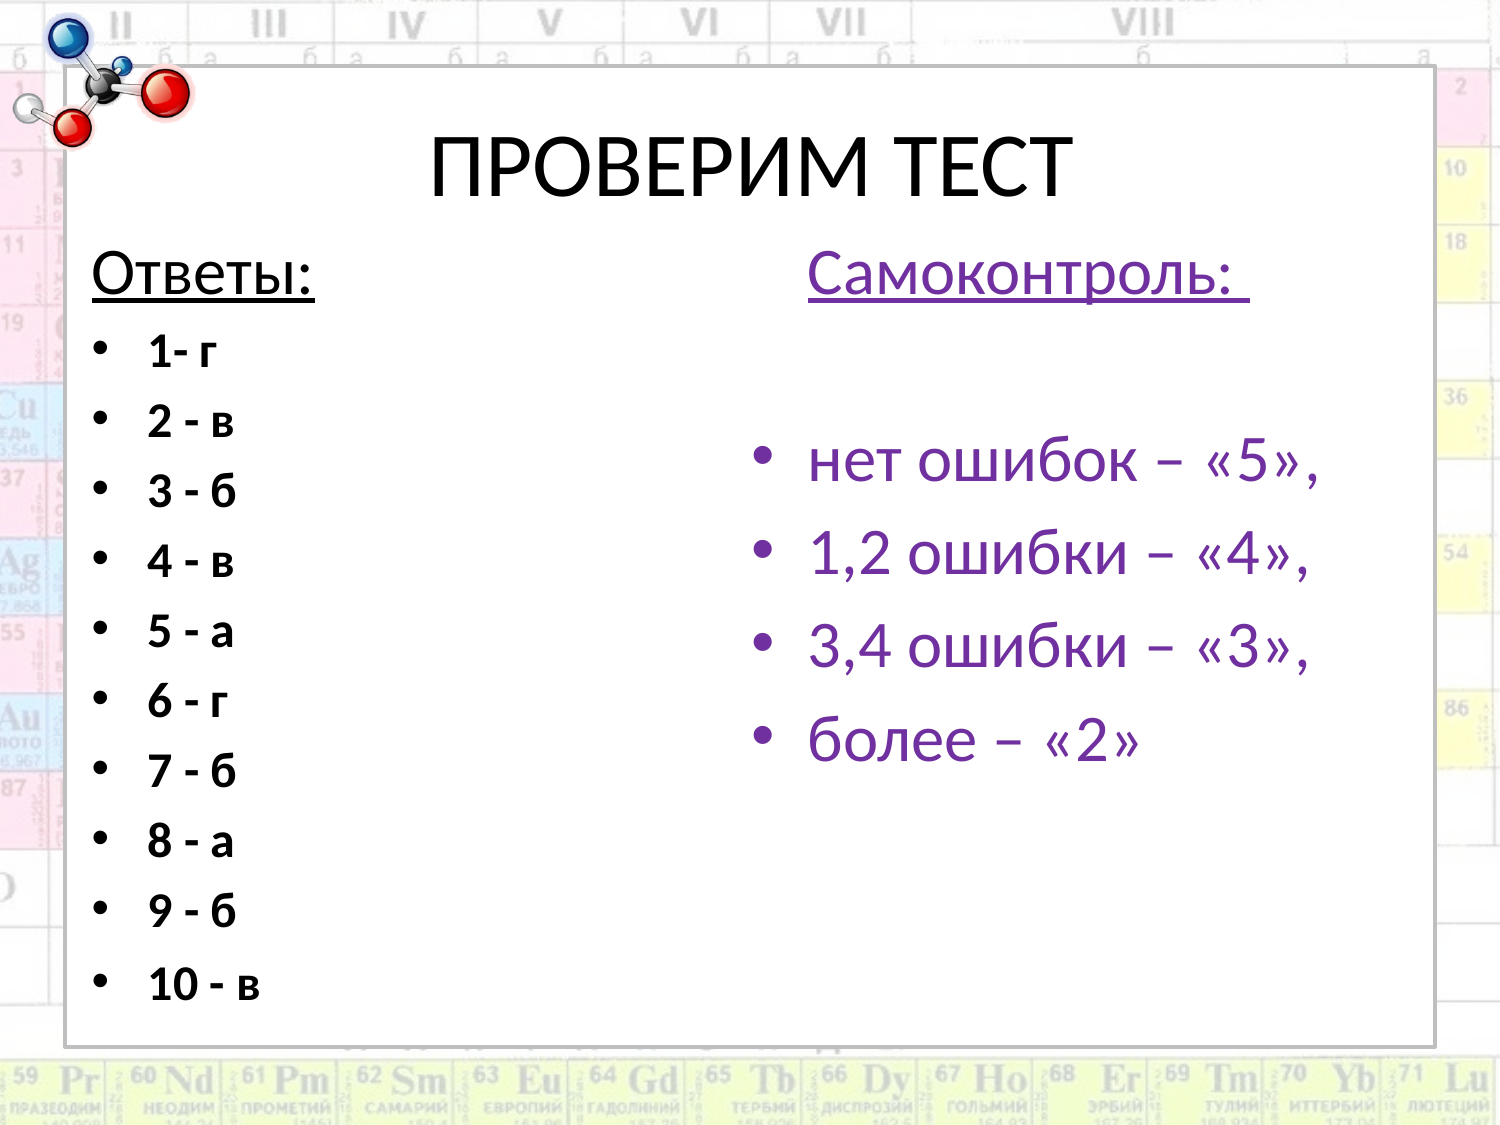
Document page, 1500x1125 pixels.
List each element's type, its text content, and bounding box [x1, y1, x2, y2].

picture [0, 4, 219, 165]
list Ответы: 1- г 2 - в 3 - б 4 - в 5 - а 6 - г 7 - б 8 - а 9 - б 10 - в Самоконтроль: нет ошибок – «5», 1,2 ошибки – «4», 3,4 ошибки – «3», более – «2» [76, 219, 1427, 1059]
title ПРОВЕРИМ ТЕСТ [76, 66, 1427, 219]
